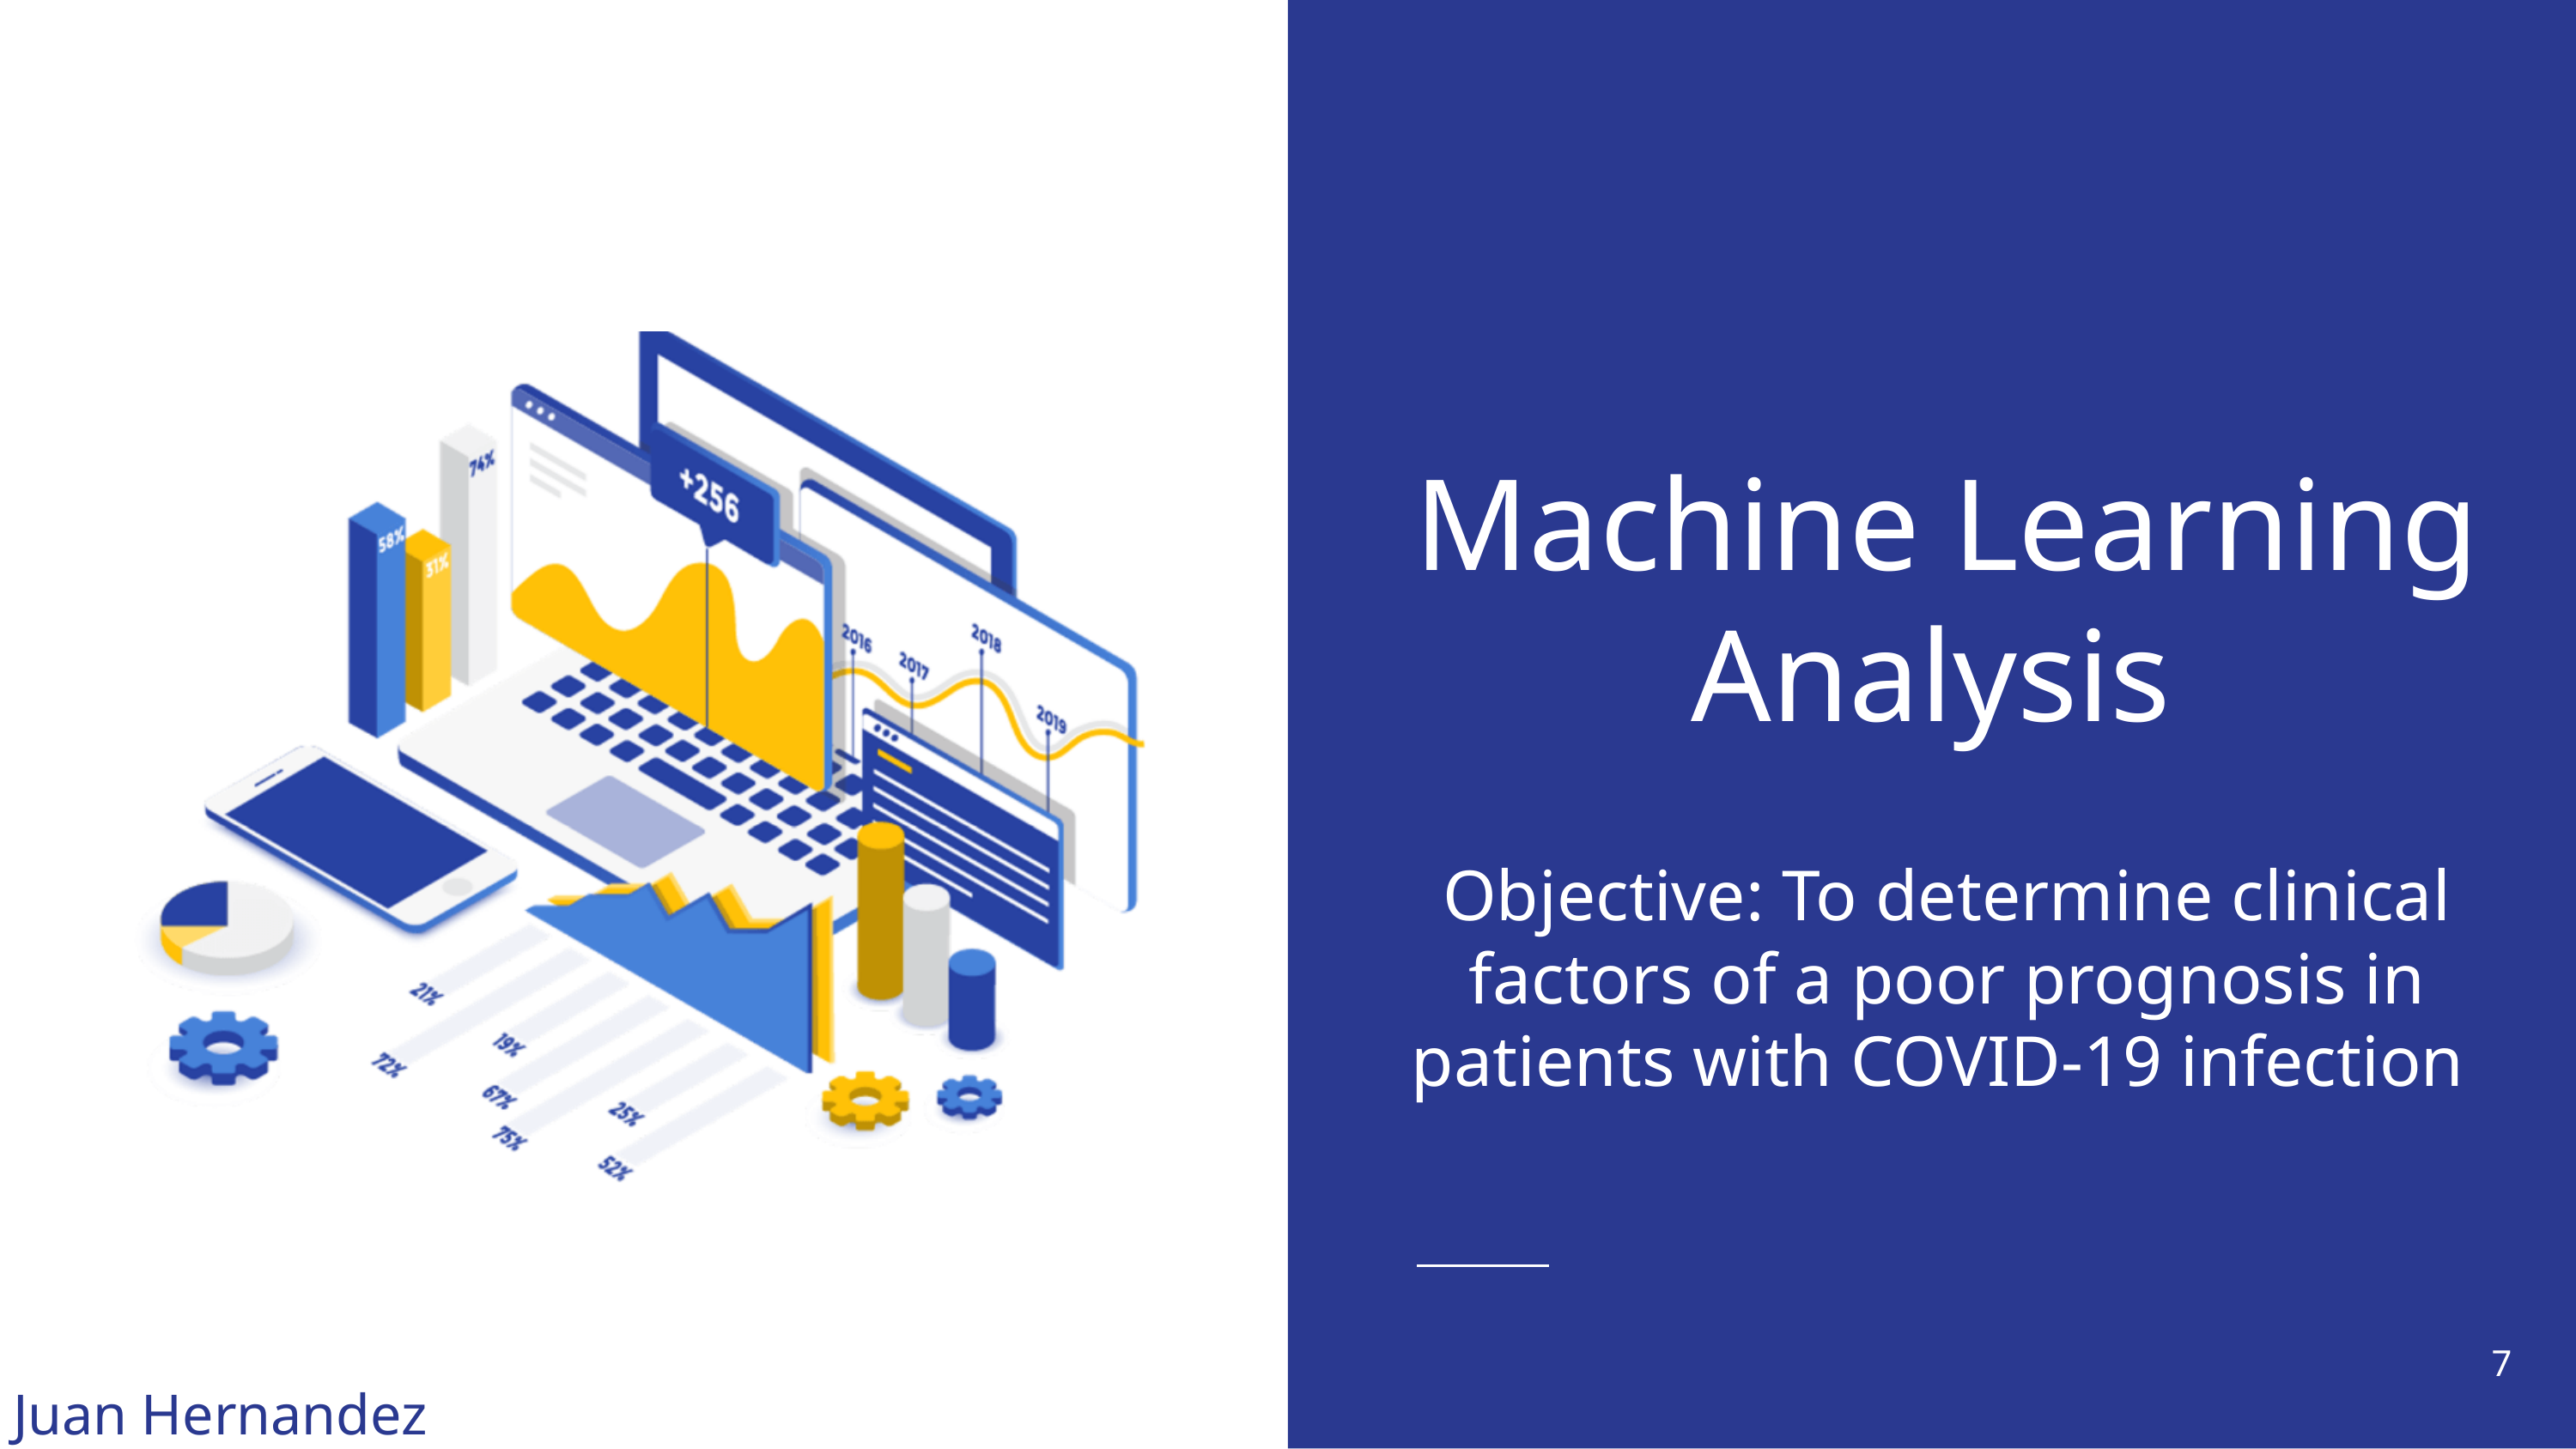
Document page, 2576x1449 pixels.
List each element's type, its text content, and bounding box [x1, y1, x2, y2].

text_box Juan Hernandez [0, 1366, 637, 1449]
slide_number ‹#› [2383, 1309, 2538, 1422]
title Machine Learning Analysis [1377, 331, 2518, 773]
subtitle Objective: To determine clinical factors of a poor prognosis in patients with COVID-19 infection [1377, 826, 2518, 1184]
picture [107, 331, 1249, 1184]
